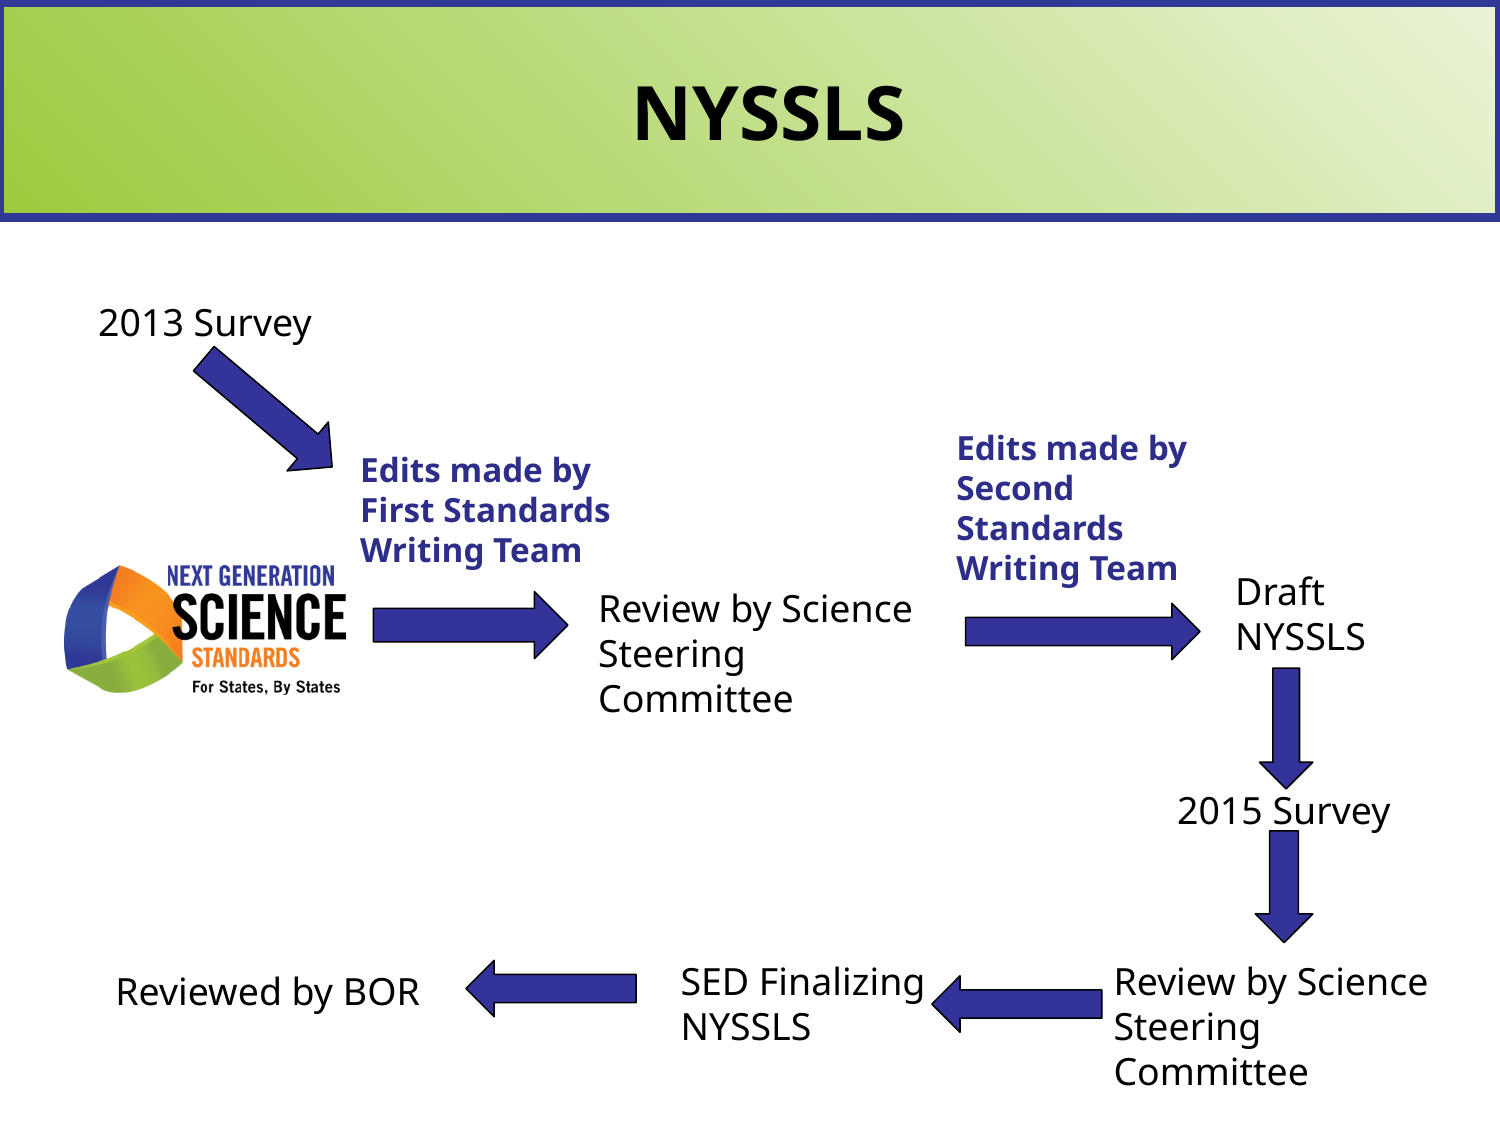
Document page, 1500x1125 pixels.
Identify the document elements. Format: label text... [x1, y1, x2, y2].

text_box [193, 346, 333, 471]
text_box Draft NYSSLS [1220, 560, 1407, 666]
text_box NYSSLS [0, 2, 1500, 218]
text_box [1259, 668, 1313, 789]
text_box Review by Science Steering Committee [1098, 950, 1462, 1101]
text_box 2015 Survey [1162, 779, 1406, 840]
text_box [1255, 830, 1313, 943]
text_box SED Finalizing NYSSLS [665, 950, 966, 1056]
text_box Review by Science Steering Committee [583, 577, 946, 728]
text_box Reviewed by BOR [100, 960, 436, 1020]
text_box 2013 Survey [83, 291, 327, 352]
text_box Edits made by Second Standards Writing Team [941, 420, 1221, 595]
text_box Edits made by First Standards Writing Team [345, 442, 641, 577]
text_box [965, 603, 1201, 660]
text_box [465, 960, 637, 1017]
picture [64, 565, 346, 696]
text_box [931, 975, 1102, 1033]
text_box [373, 591, 568, 659]
